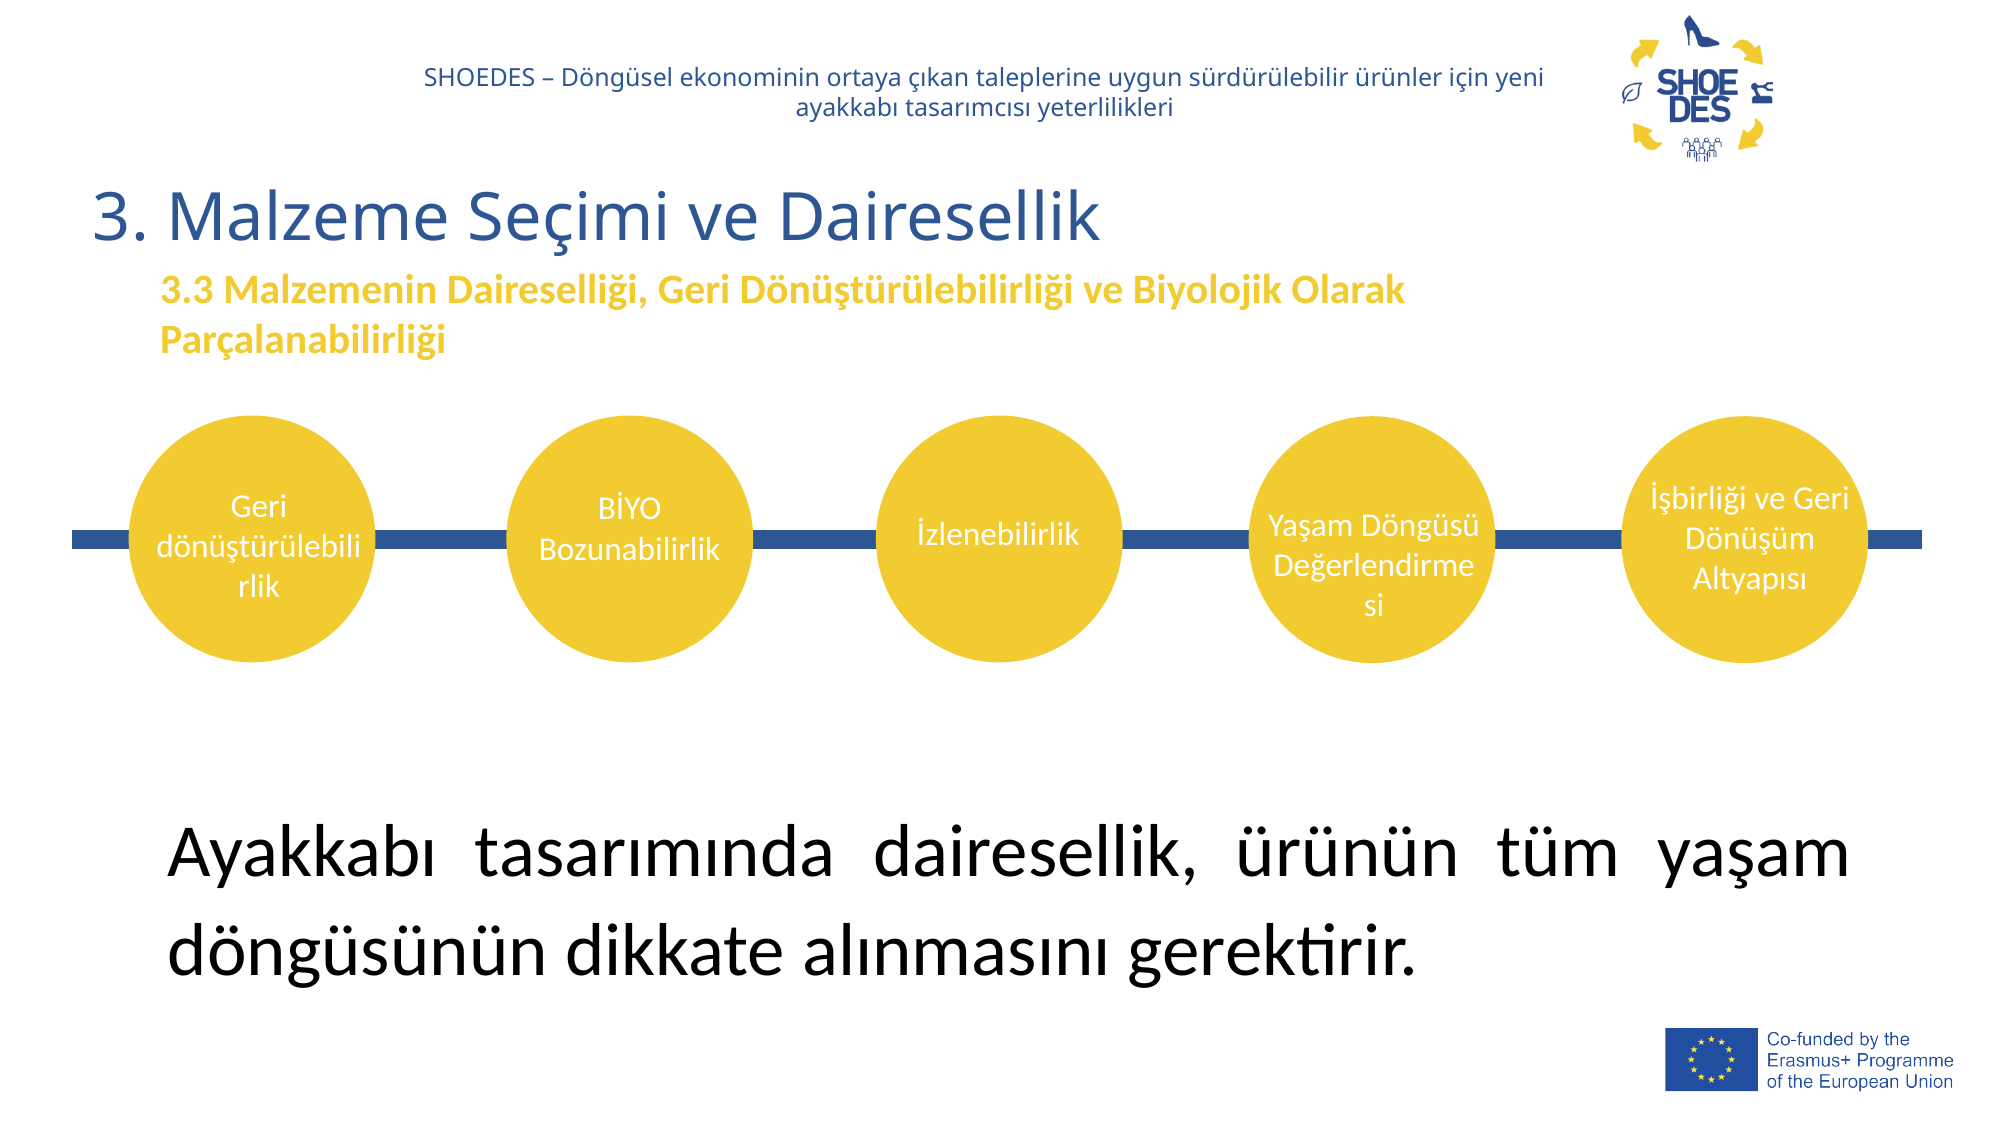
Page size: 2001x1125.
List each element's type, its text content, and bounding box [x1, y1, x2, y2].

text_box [128, 415, 1886, 664]
text_box 3.3 Malzemenin Daireselliği, Geri Dönüştürülebilirliği ve Biyolojik Olarak Parçalanabilirliği [145, 254, 1451, 370]
text_box 3. Malzeme Seçimi ve Dairesellik [92, 174, 1342, 255]
picture [1665, 1027, 1959, 1096]
text_box Ayakkabı tasarımında dairesellik, ürünün tüm yaşam döngüsünün dikkate alınmasını gerektirir. [153, 785, 1869, 998]
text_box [388, 15, 1773, 162]
